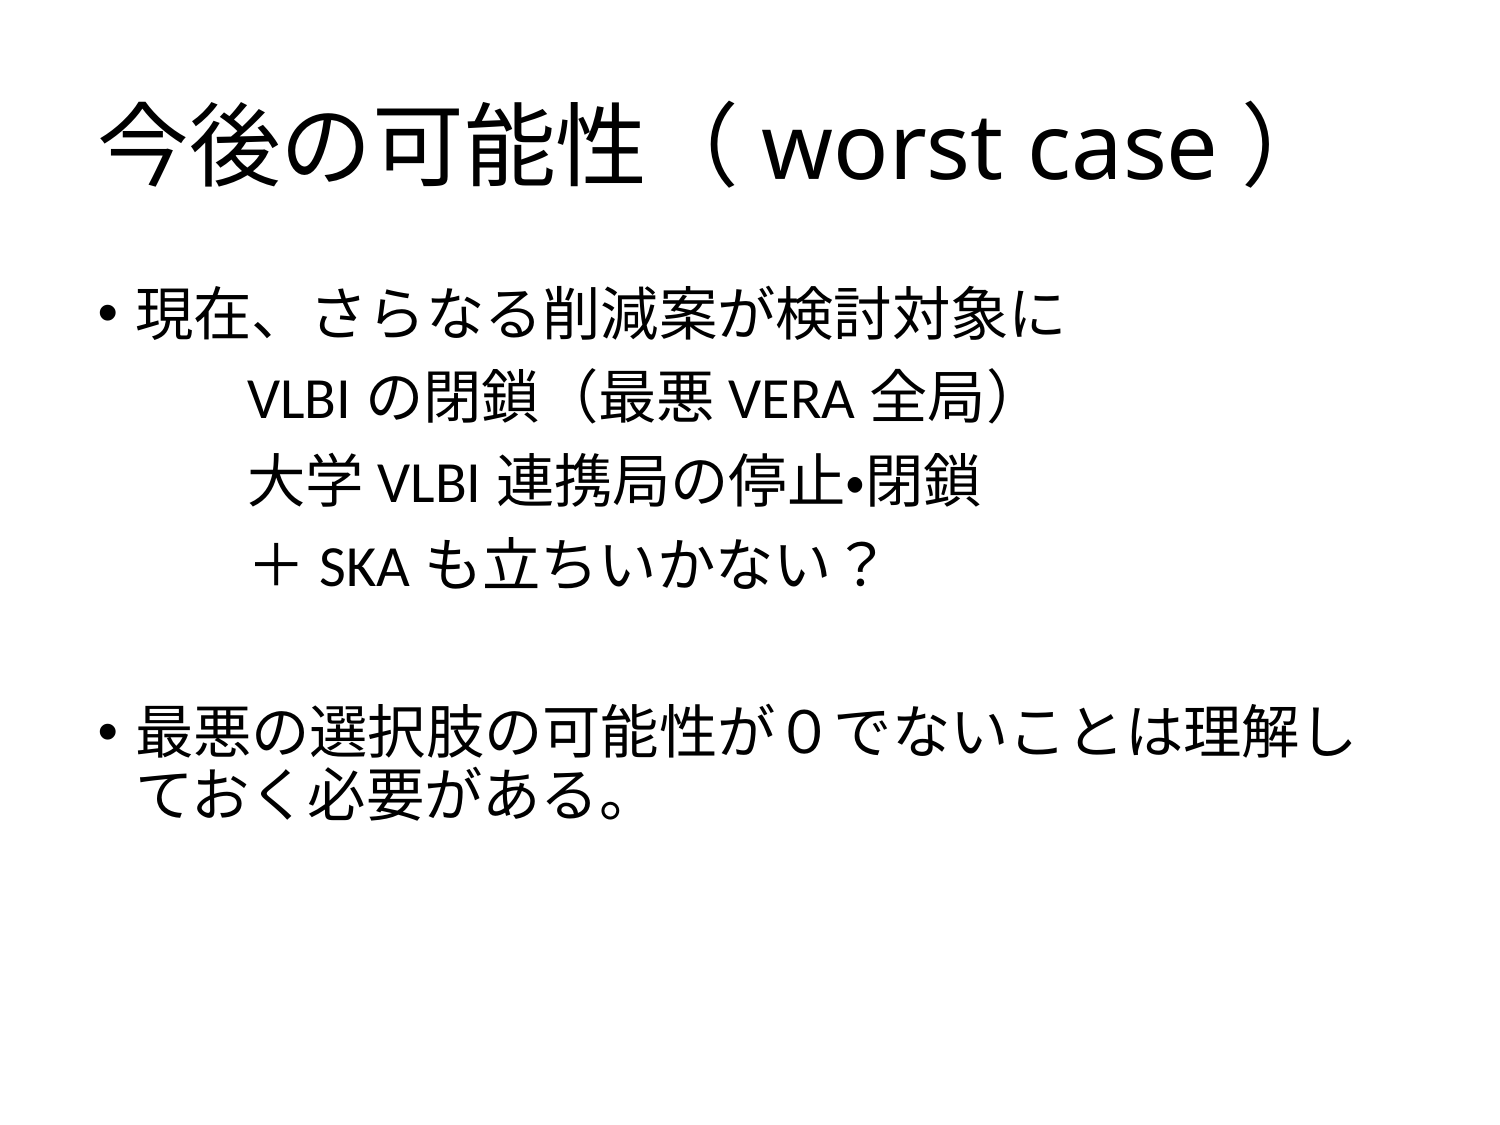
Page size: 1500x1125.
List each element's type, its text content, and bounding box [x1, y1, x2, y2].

title 今後の可能性（worst case） [82, 41, 1377, 259]
list 現在、さらなる削減案が検討対象に VLBIの閉鎖（最悪VERA全局） 大学VLBI連携局の停止・閉鎖 ＋SKAも立ちいかない？ 最悪の選択肢の可能性が０でないことは理解しておく必要がある。 [82, 277, 1377, 992]
